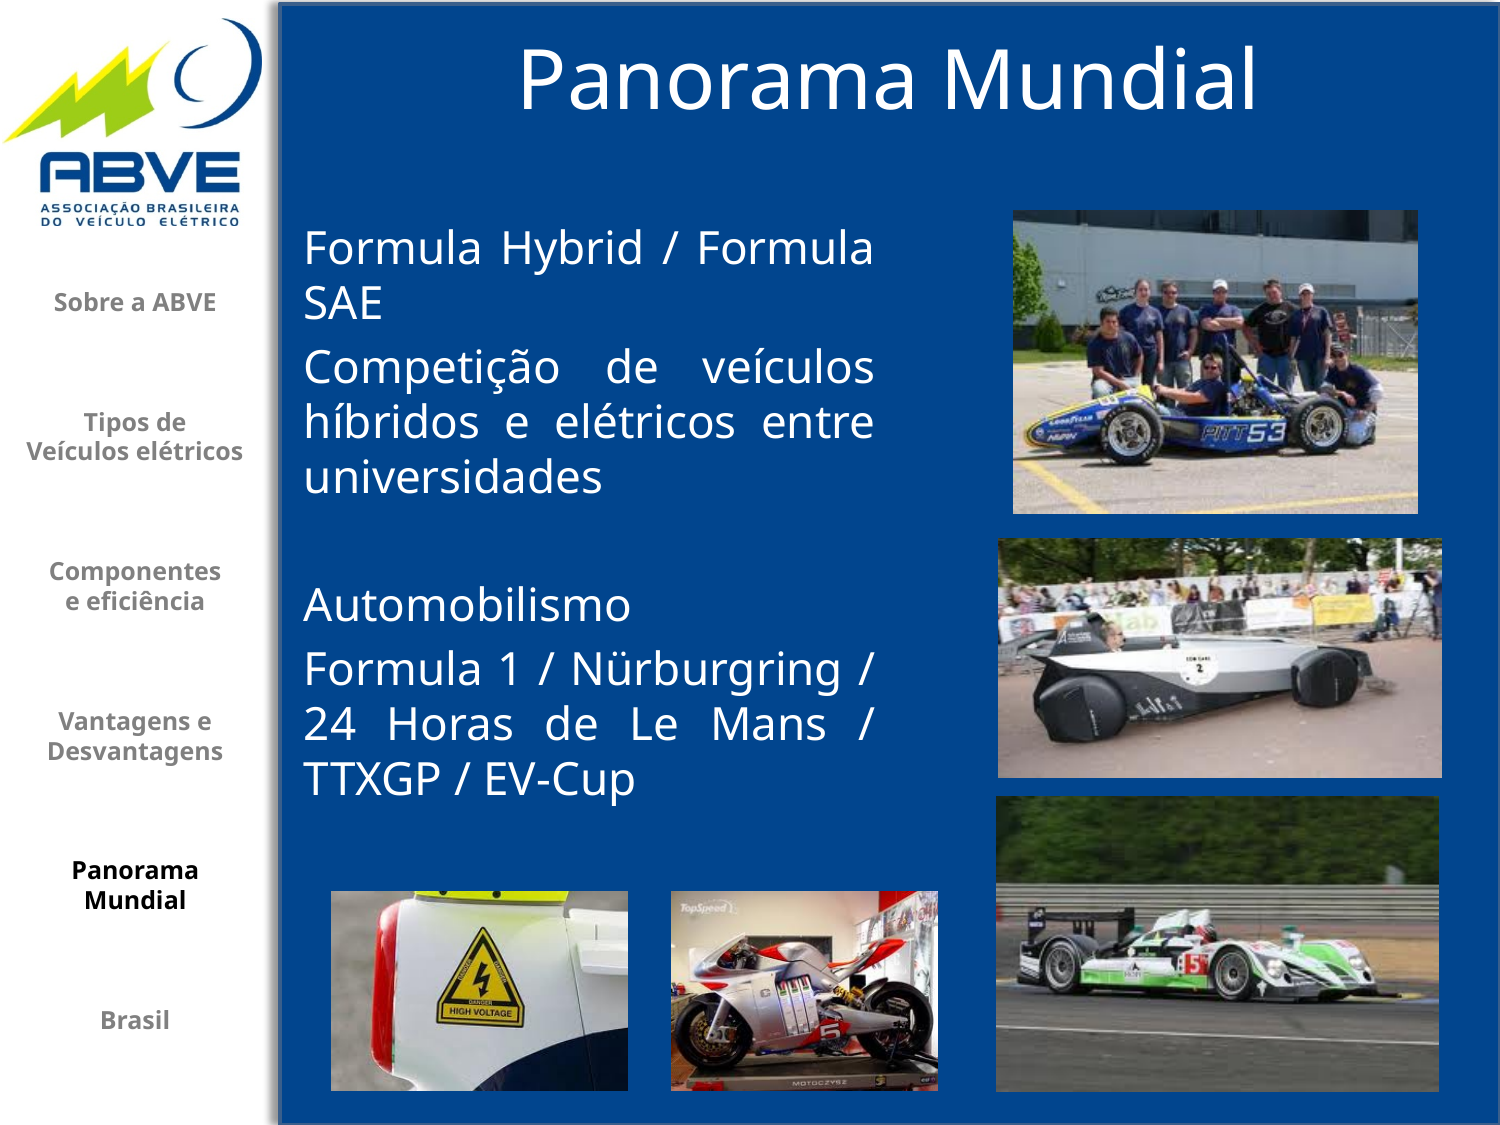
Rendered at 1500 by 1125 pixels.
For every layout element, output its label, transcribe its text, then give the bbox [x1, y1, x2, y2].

picture [998, 538, 1442, 779]
text_box Formula Hybrid / Formula SAE Competição de veículos híbridos e elétricos entre universidades Automobilismo Formula 1 / Nürburgring / 24 Horas de Le Mans / TTXGP / EV-Cup [289, 210, 891, 1125]
text_box [278, 2, 1500, 6]
text_box Sobre a ABVE Tipos de Veículos elétricos Componentes e eficiência Vantagens e Desvantagens Panorama Mundial Brasil [0, 278, 277, 1073]
picture [671, 891, 938, 1092]
text_box [278, 145, 1500, 1125]
picture [331, 891, 628, 1092]
title Panorama Mundial [277, 6, 1500, 145]
picture [1013, 210, 1419, 515]
picture [2, 18, 262, 226]
picture [995, 796, 1440, 1092]
